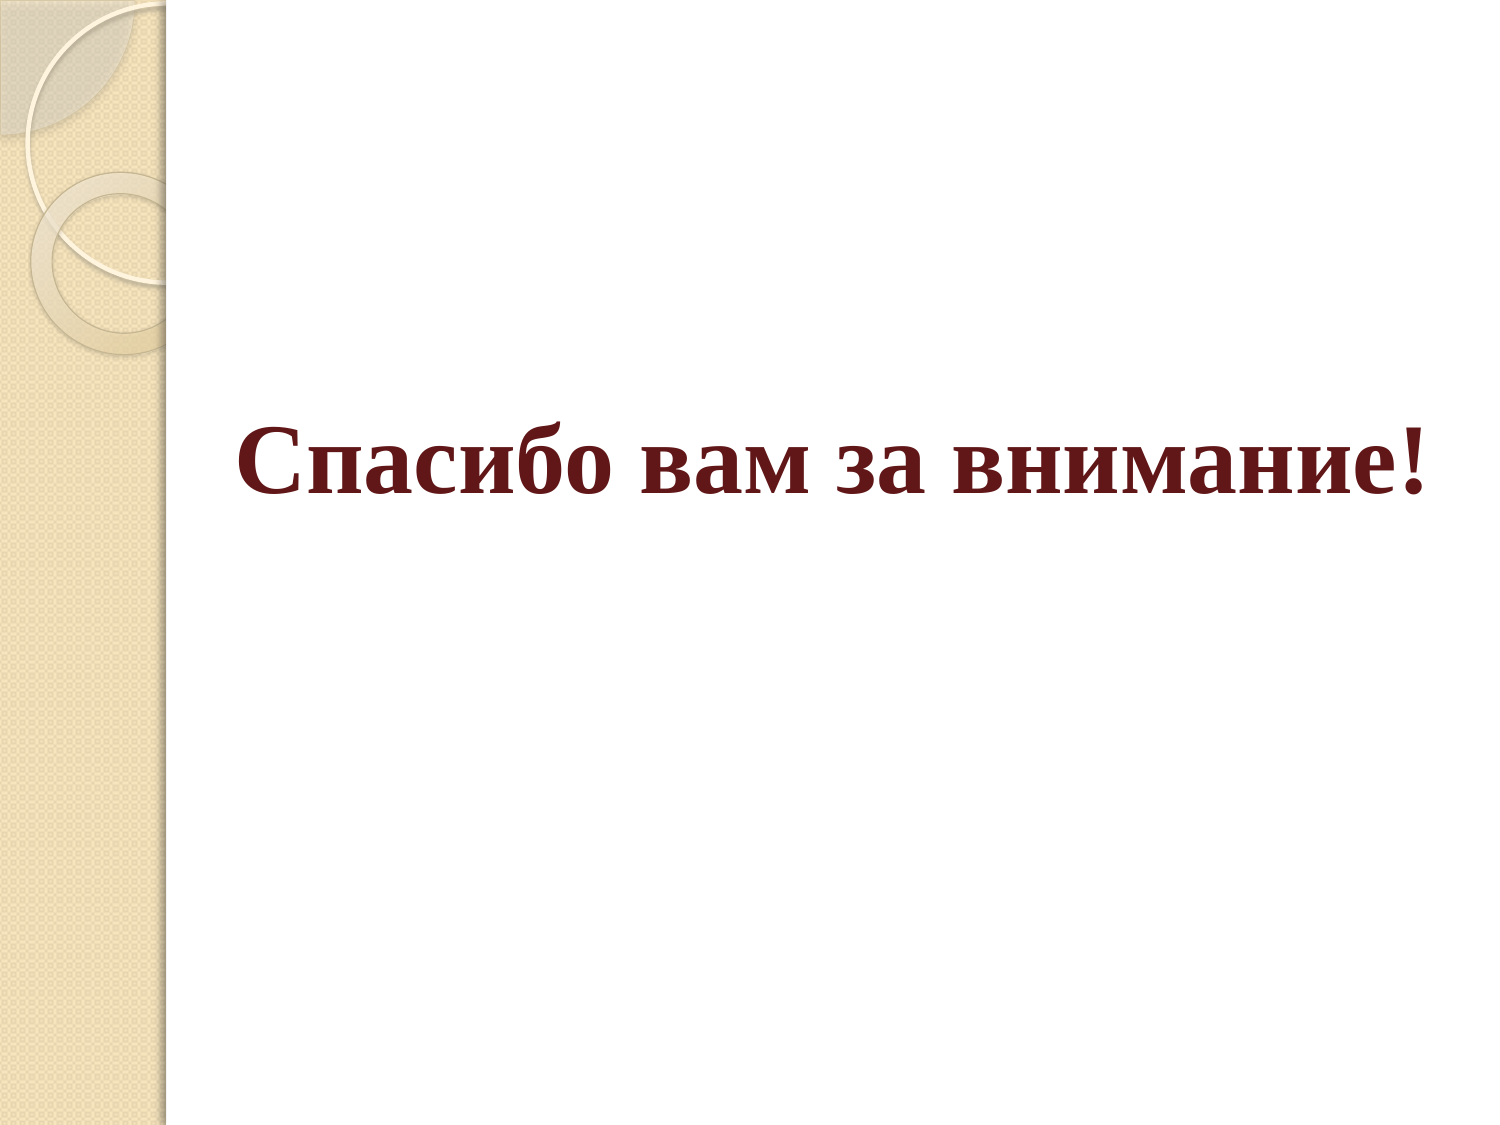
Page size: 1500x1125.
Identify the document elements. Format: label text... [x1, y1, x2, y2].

text_box Спасибо вам за внимание! [206, 231, 1459, 887]
